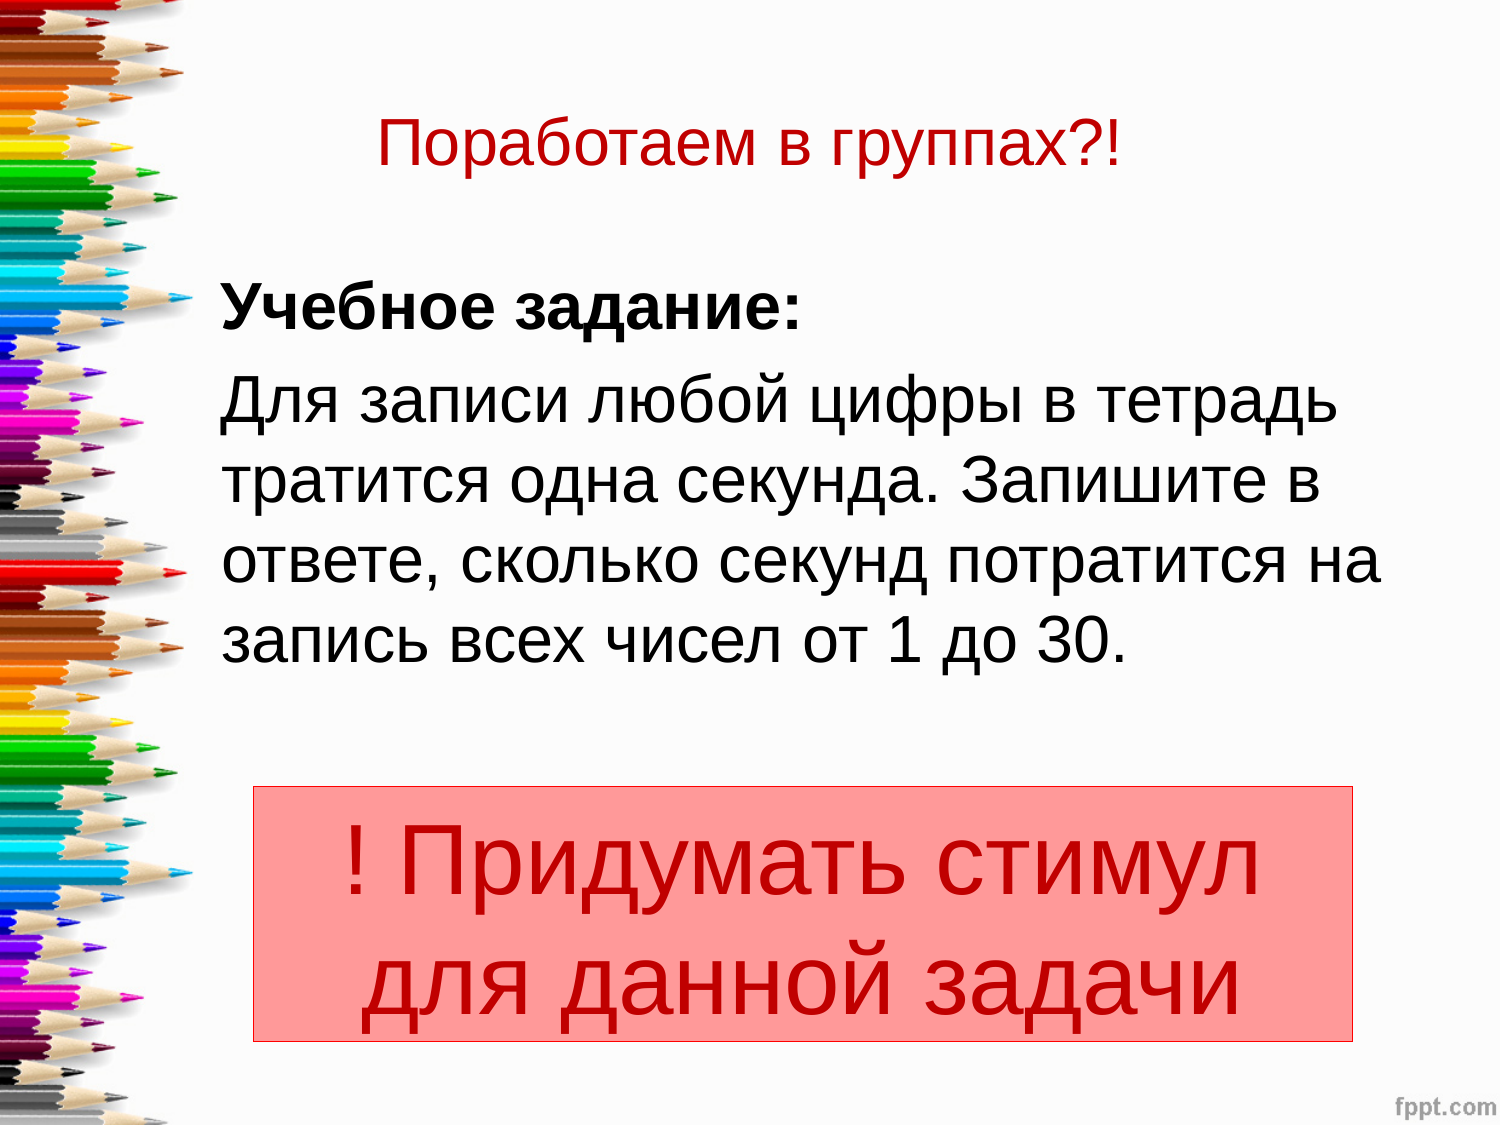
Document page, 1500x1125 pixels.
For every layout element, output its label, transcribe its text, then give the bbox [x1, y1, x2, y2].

text_box ! Придумать стимул для данной задачи [253, 786, 1353, 1042]
picture [0, 0, 1500, 1125]
title Поработаем в группах?! [74, 44, 1426, 233]
list Учебное задание: Для записи любой цифры в тетрадь тратится одна секунда. Запишите в ответе, сколько секунд потратится на запись всех чисел от 1 до 30. [149, 255, 1471, 999]
